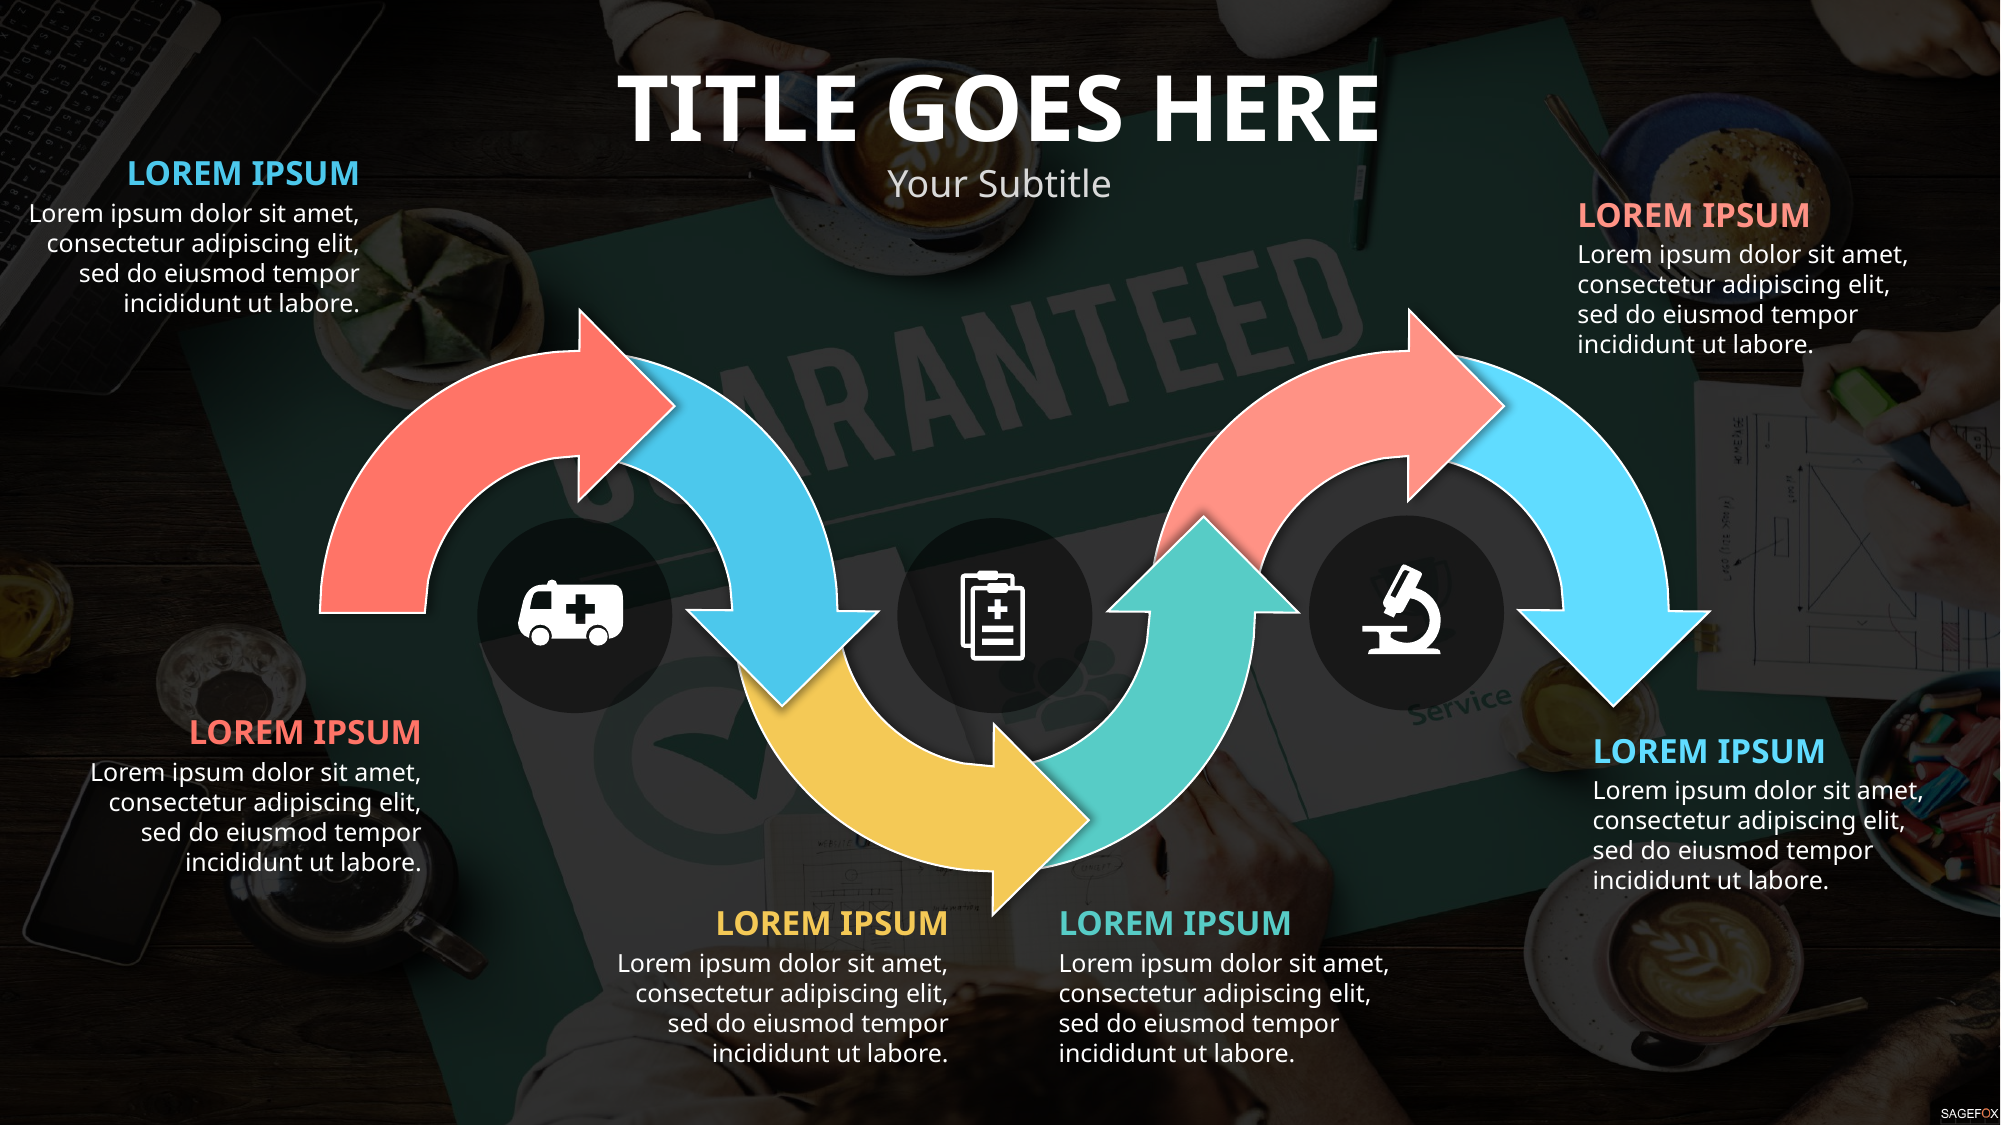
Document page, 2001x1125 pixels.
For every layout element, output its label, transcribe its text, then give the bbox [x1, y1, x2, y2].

text_box [896, 517, 1094, 715]
text_box [318, 307, 677, 614]
picture [0, 0, 2001, 1125]
text_box [1362, 564, 1441, 655]
text_box [1043, 515, 1301, 866]
text_box TITLE GOES HERE Your Subtitle [548, 42, 1452, 212]
text_box [476, 517, 674, 715]
text_box [630, 358, 881, 708]
text_box [1460, 358, 1712, 708]
text_box LOREM IPSUM Lorem ipsum dolor sit amet, consectetur adipiscing elit, sed do eiusmod tempor incididunt ut labore. [70, 706, 433, 881]
text_box LOREM IPSUM Lorem ipsum dolor sit amet, consectetur adipiscing elit, sed do eiusmod tempor incididunt ut labore. [1567, 189, 1929, 364]
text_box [517, 579, 624, 646]
text_box LOREM IPSUM Lorem ipsum dolor sit amet, consectetur adipiscing elit, sed do eiusmod tempor incididunt ut labore. [1048, 897, 1410, 1073]
text_box LOREM IPSUM Lorem ipsum dolor sit amet, consectetur adipiscing elit, sed do eiusmod tempor incididunt ut labore. [1582, 724, 1944, 900]
text_box [1156, 307, 1506, 562]
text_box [960, 570, 1025, 661]
text_box [741, 658, 1091, 918]
text_box LOREM IPSUM Lorem ipsum dolor sit amet, consectetur adipiscing elit, sed do eiusmod tempor incididunt ut labore. [598, 897, 960, 1073]
text_box LOREM IPSUM Lorem ipsum dolor sit amet, consectetur adipiscing elit, sed do eiusmod tempor incididunt ut labore. [9, 147, 371, 323]
text_box [1307, 514, 1506, 712]
